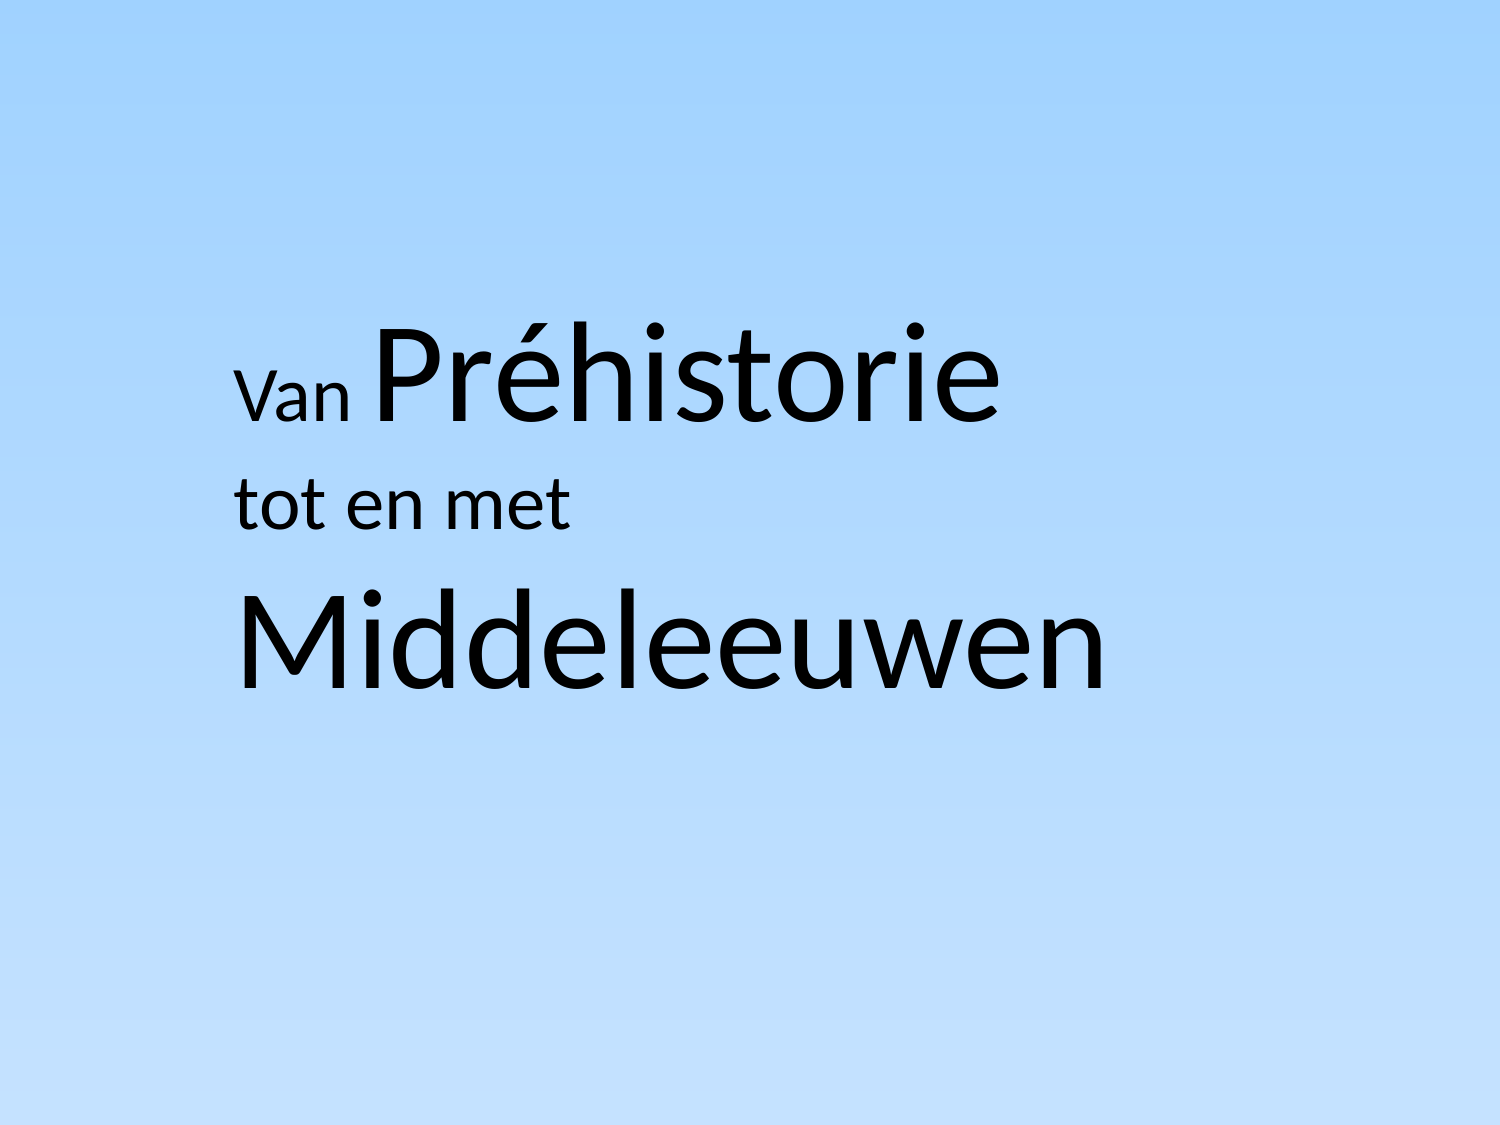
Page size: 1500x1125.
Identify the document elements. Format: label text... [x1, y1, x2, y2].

title Van Préhistorie tot en met Middeleeuwen [218, 267, 1247, 728]
